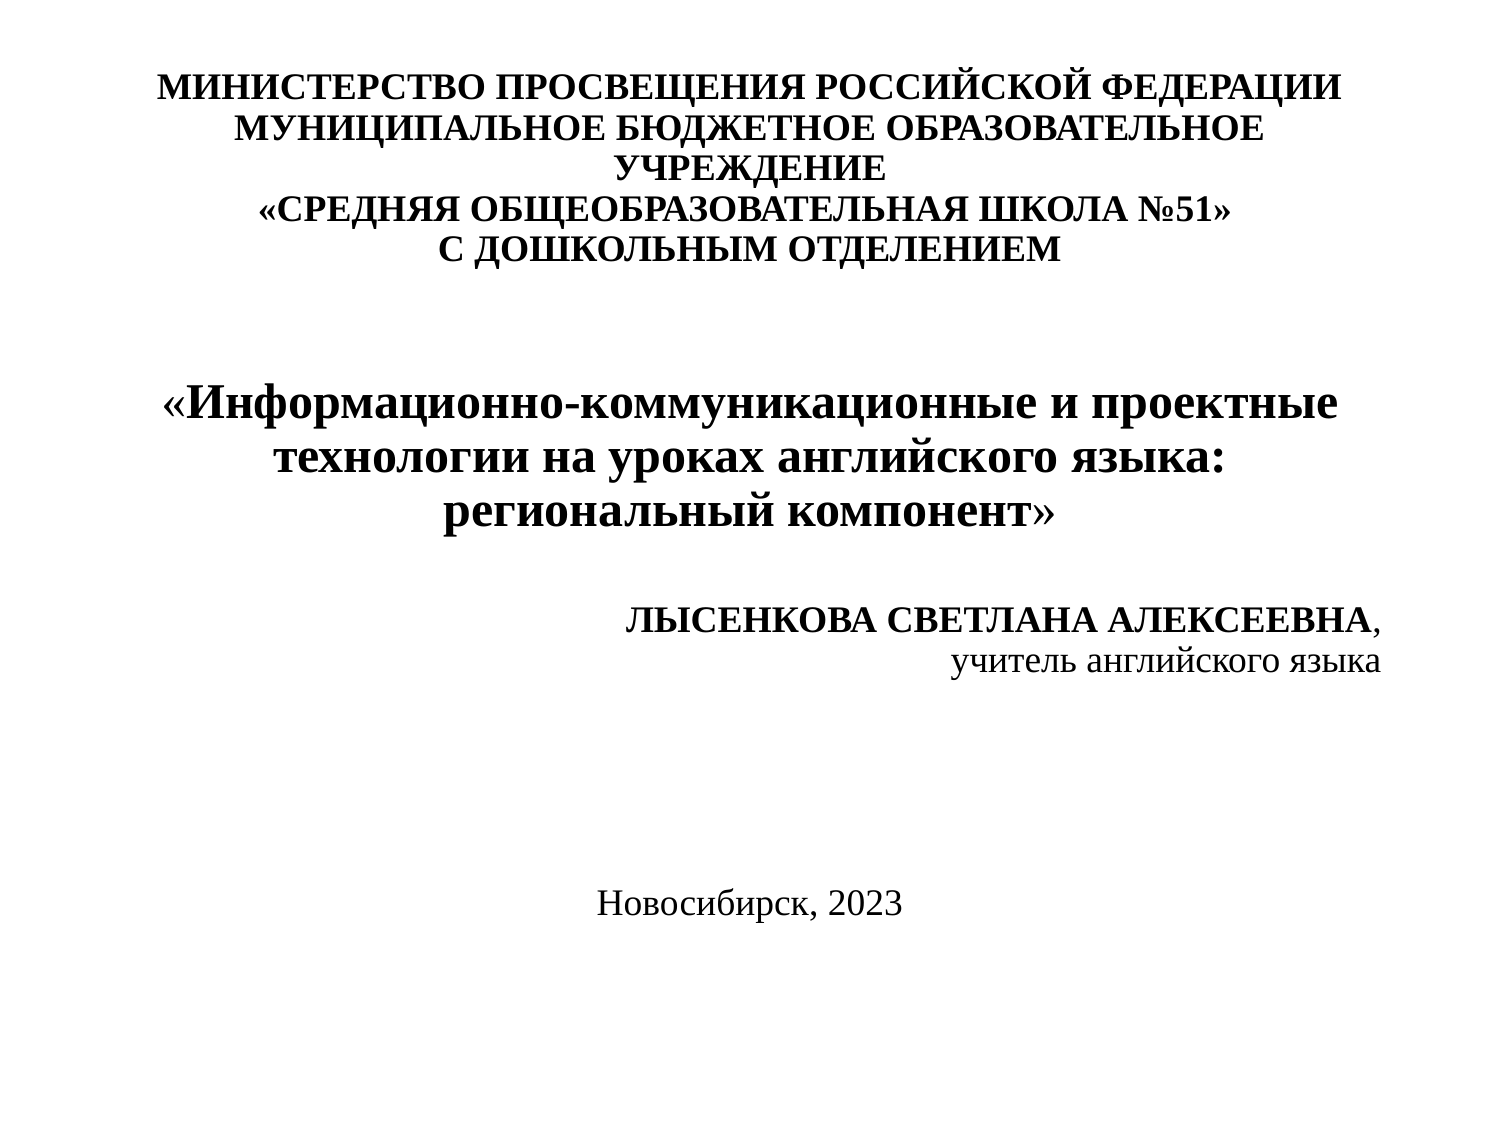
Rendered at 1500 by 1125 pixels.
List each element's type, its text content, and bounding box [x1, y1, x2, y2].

title МИНИСТЕРСТВО ПРОСВЕЩЕНИЯ РОССИЙСКОЙ ФЕДЕРАЦИИ МУНИЦИПАЛЬНОЕ БЮДЖЕТНОЕ ОБРАЗОВАТЕЛЬНОЕ УЧРЕЖДЕНИЕ «СРЕДНЯЯ ОБЩЕОБРАЗОВАТЕЛЬНАЯ ШКОЛА №51» С ДОШКОЛЬНЫМ ОТДЕЛЕНИЕМ [103, 59, 1397, 278]
list «Информационно-коммуникационные и проектные технологии на уроках английского языка: региональный компонент» ЛЫСЕНКОВА СВЕТЛАНА АЛЕКСЕЕВНА, учитель английского языка Новосибирск, 2023 [103, 299, 1397, 1014]
